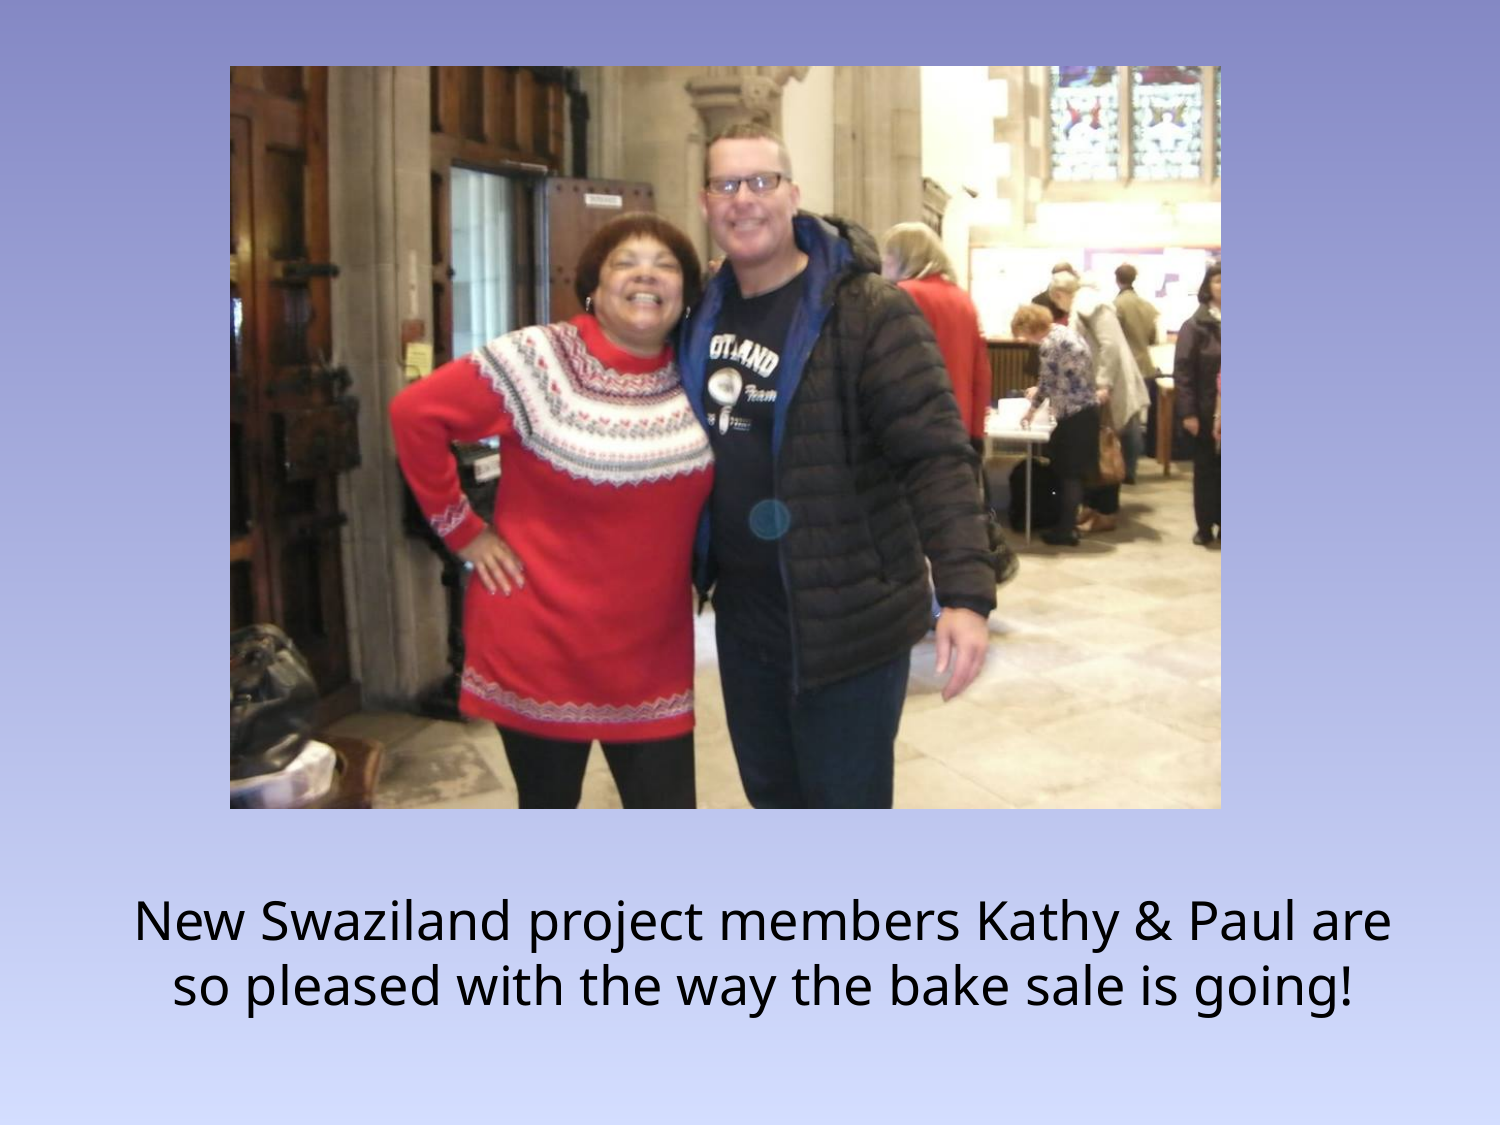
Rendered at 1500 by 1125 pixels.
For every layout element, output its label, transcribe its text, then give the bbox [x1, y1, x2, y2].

title New Swaziland project members Kathy & Paul are so pleased with the way the bake sale is going! [88, 857, 1439, 1046]
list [229, 66, 1221, 809]
